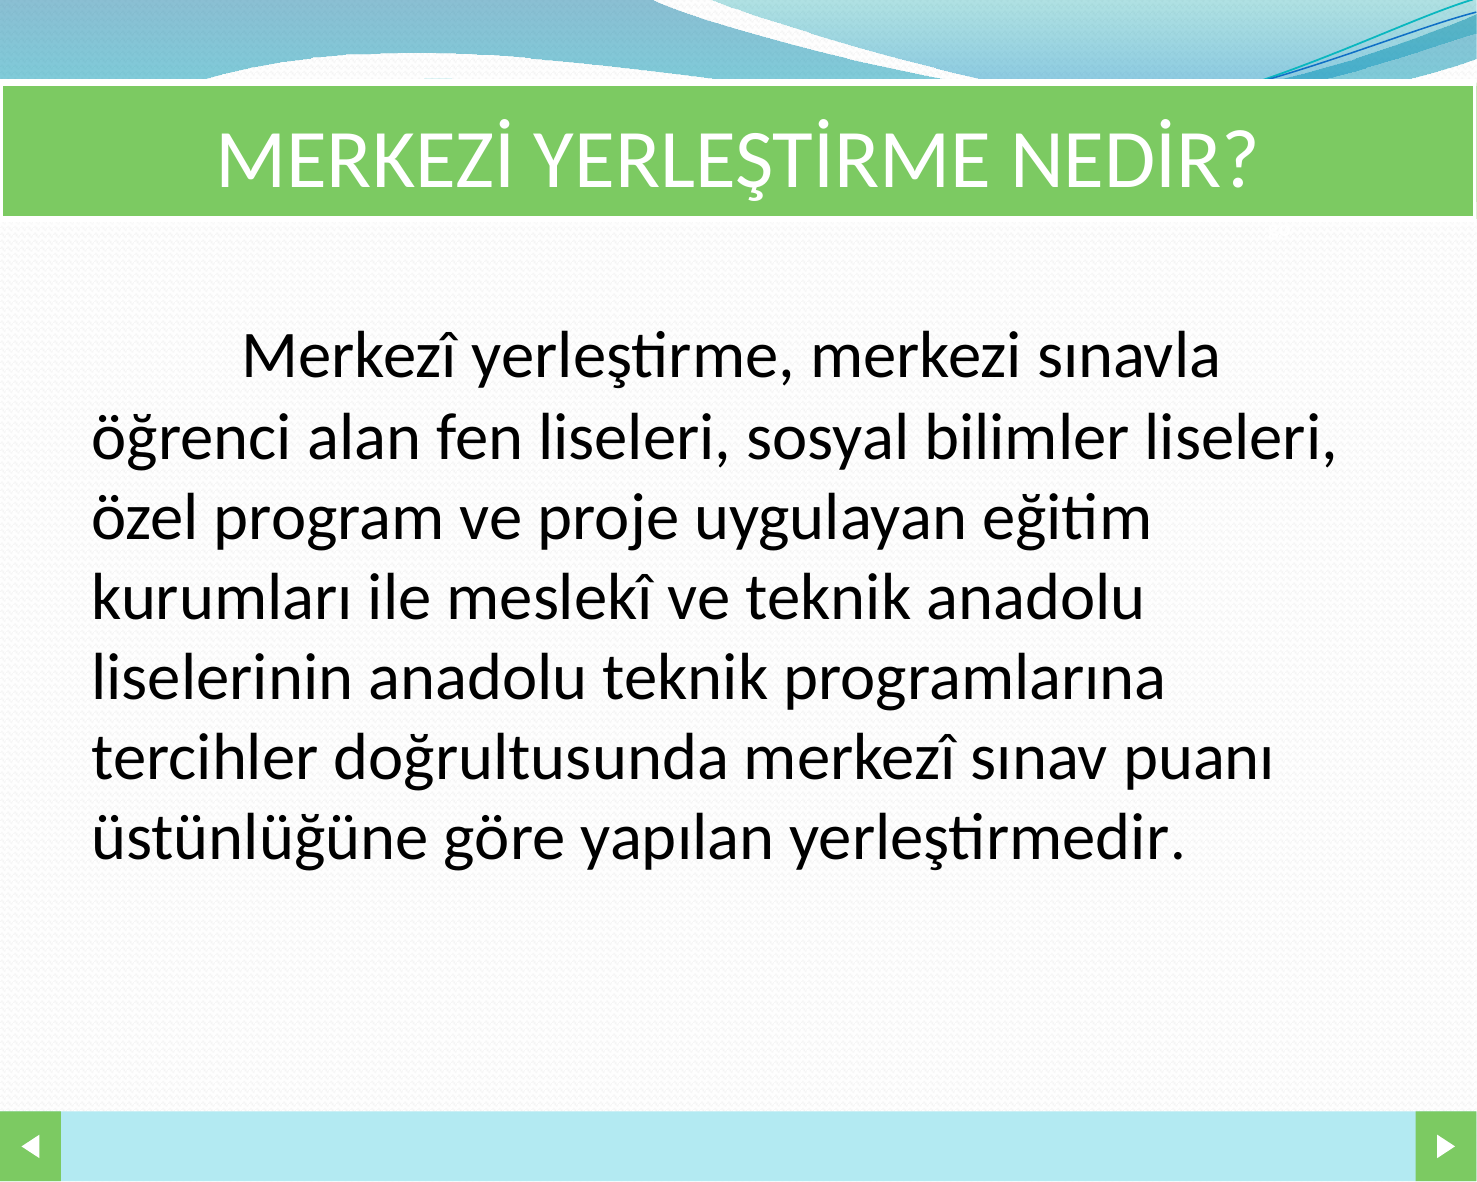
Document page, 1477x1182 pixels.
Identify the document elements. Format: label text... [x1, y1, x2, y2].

text_box MERKEZİ YERLEŞTİRME NEDİR? [0, 79, 1477, 222]
text_box Merkezî yerleştirme, merkezi sınavla öğrenci alan fen liseleri, sosyal bilimler liseleri, özel program ve proje uygulayan eğitim kurumları ile meslekî ve teknik anadolu liselerinin anadolu teknik programlarına tercihler doğrultusunda merkezî sınav puanı üstünlüğüne göre yapılan yerleştirmedir. [76, 295, 1411, 880]
